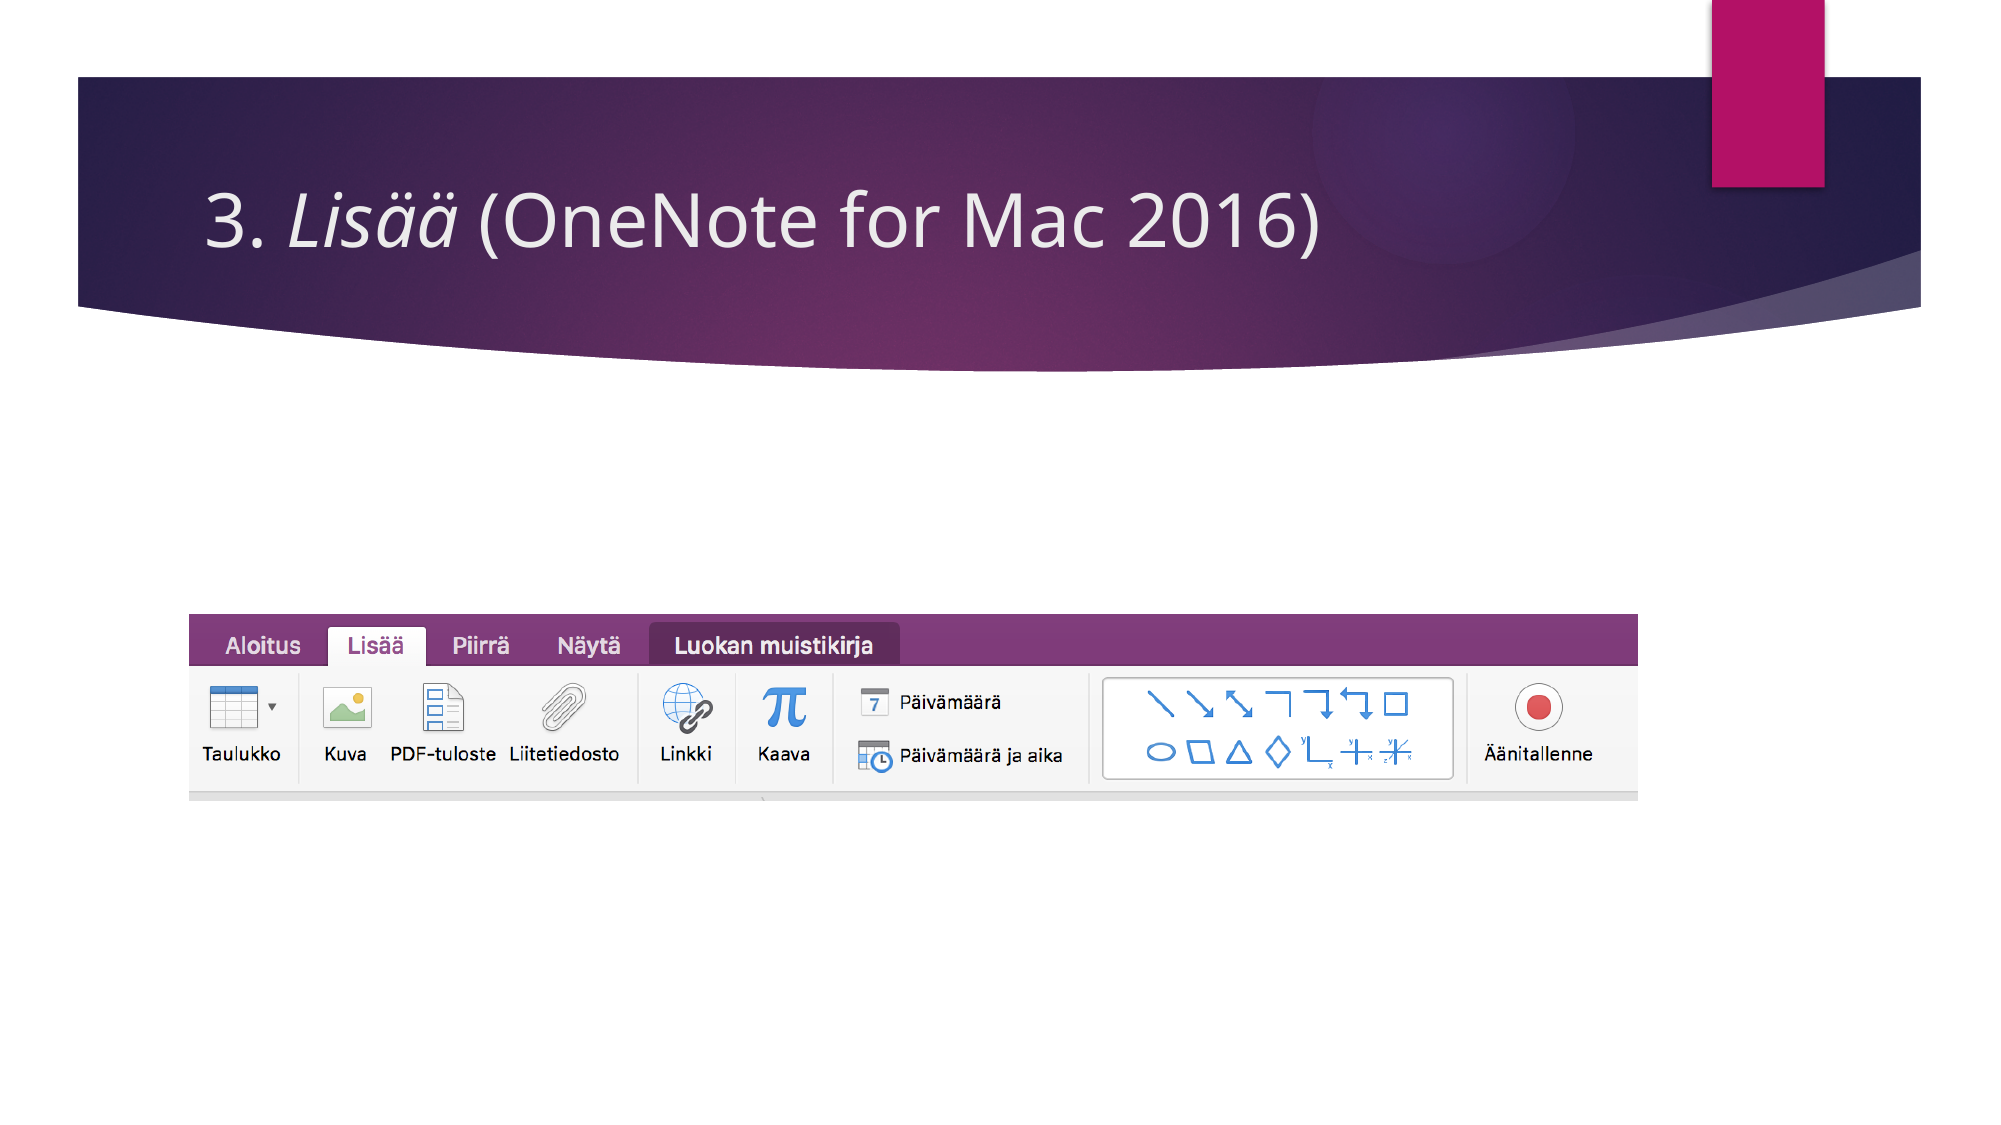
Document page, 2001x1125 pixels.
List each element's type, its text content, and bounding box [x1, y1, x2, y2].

title 3. Lisää (OneNote for Mac 2016) [189, 159, 1627, 276]
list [189, 613, 1638, 801]
